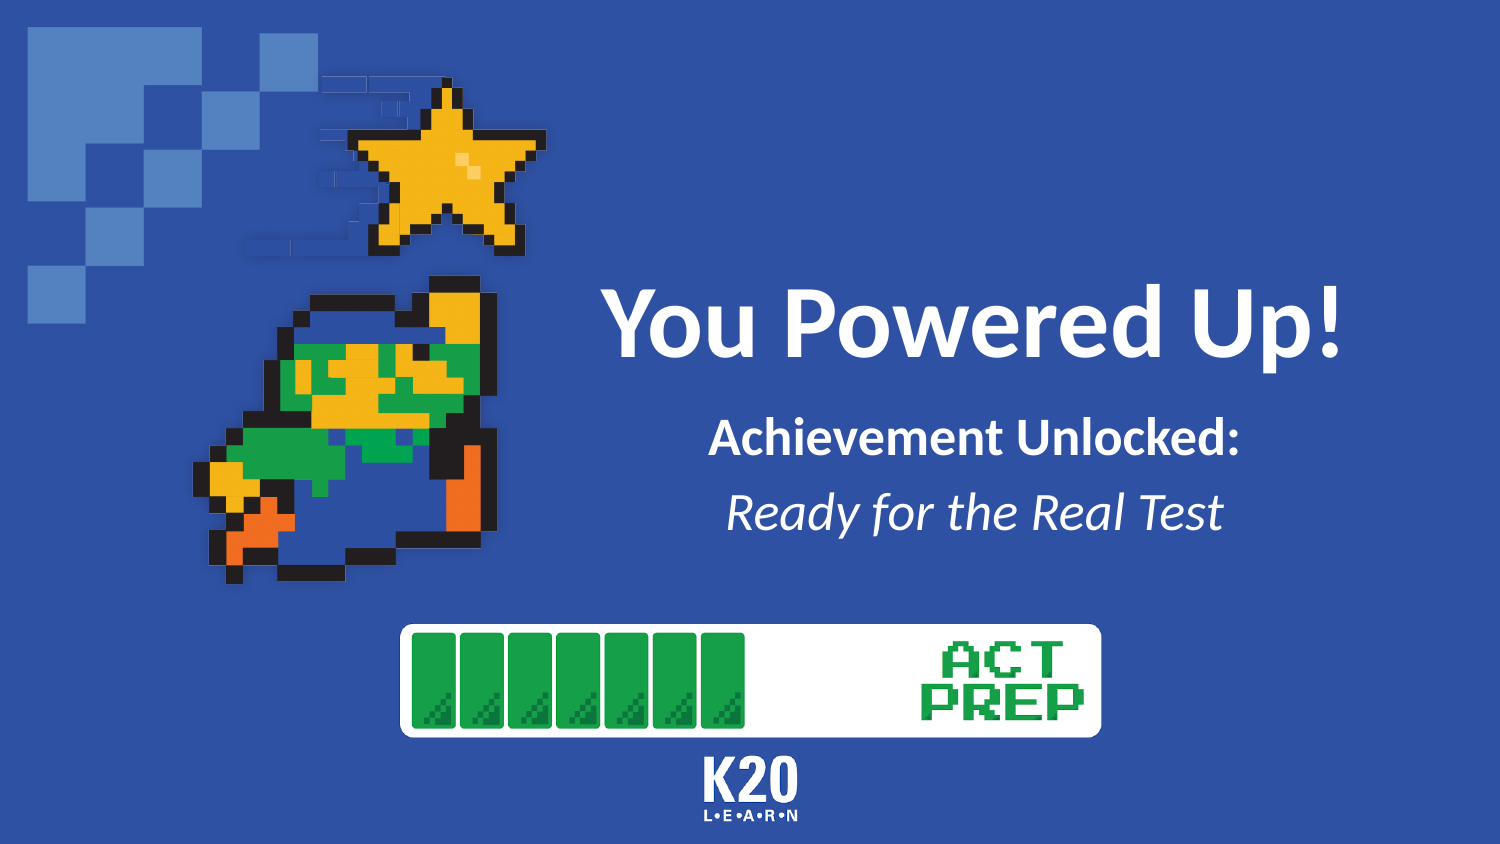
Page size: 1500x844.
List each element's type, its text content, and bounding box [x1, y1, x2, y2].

title You Powered Up! [574, 238, 1467, 367]
subtitle Achievement Unlocked: Ready for the Real Test [574, 376, 1409, 527]
picture [0, 0, 1500, 844]
